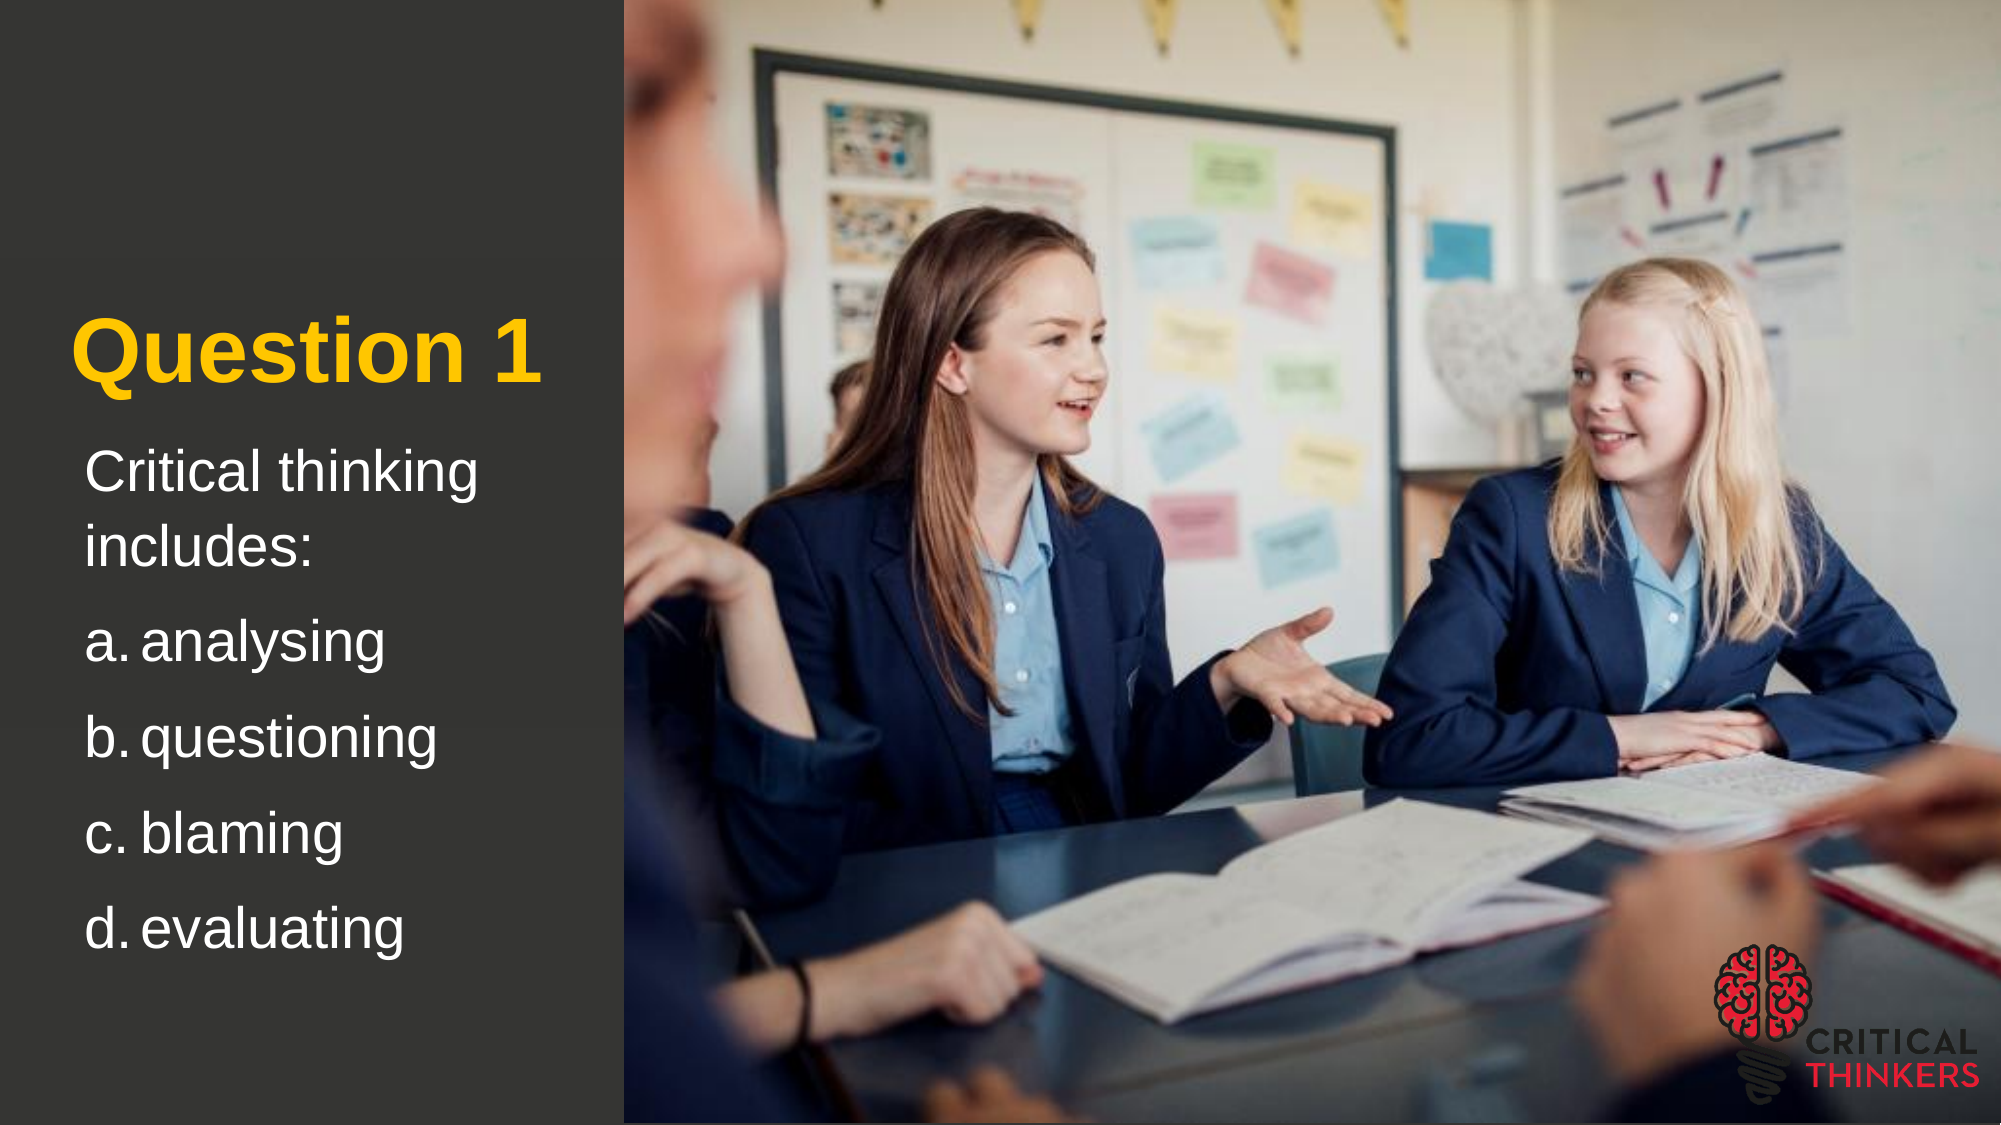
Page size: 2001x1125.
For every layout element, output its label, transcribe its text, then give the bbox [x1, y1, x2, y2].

list Critical thinking includes: analysing questioning blaming evaluating [69, 420, 609, 502]
text_box [0, 258, 624, 728]
picture [624, 0, 2001, 1125]
title Question 1 [55, 258, 624, 410]
